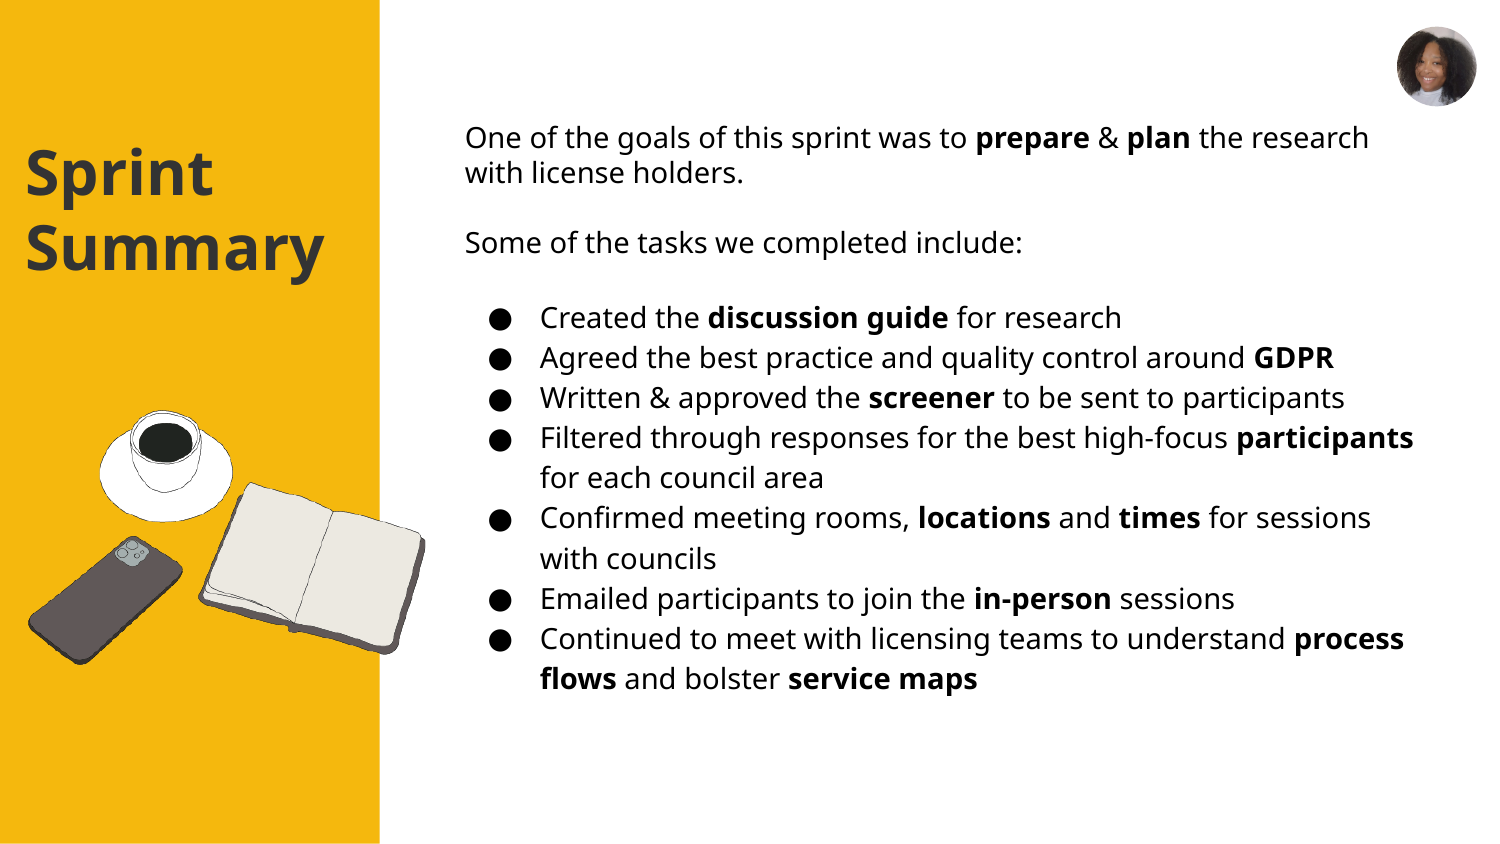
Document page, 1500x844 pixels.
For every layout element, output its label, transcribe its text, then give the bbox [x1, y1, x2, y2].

picture [28, 410, 426, 666]
picture [1396, 26, 1477, 107]
text_box [0, 0, 380, 844]
text_box Sprint Summary [10, 118, 368, 287]
text_box One of the goals of this sprint was to prepare & plan the research with license holders. Some of the tasks we completed include: Created the discussion guide for research Agreed the best practice and quality control around GDPR Written & approved the screener to be sent to participants Filtered through responses for the best high-focus participants for each council area Confirmed meeting rooms, locations and times for sessions with councils Emailed participants to join the in-person sessions Continued to meet with licensing teams to understand process flows and bolster service maps [449, 103, 1434, 790]
